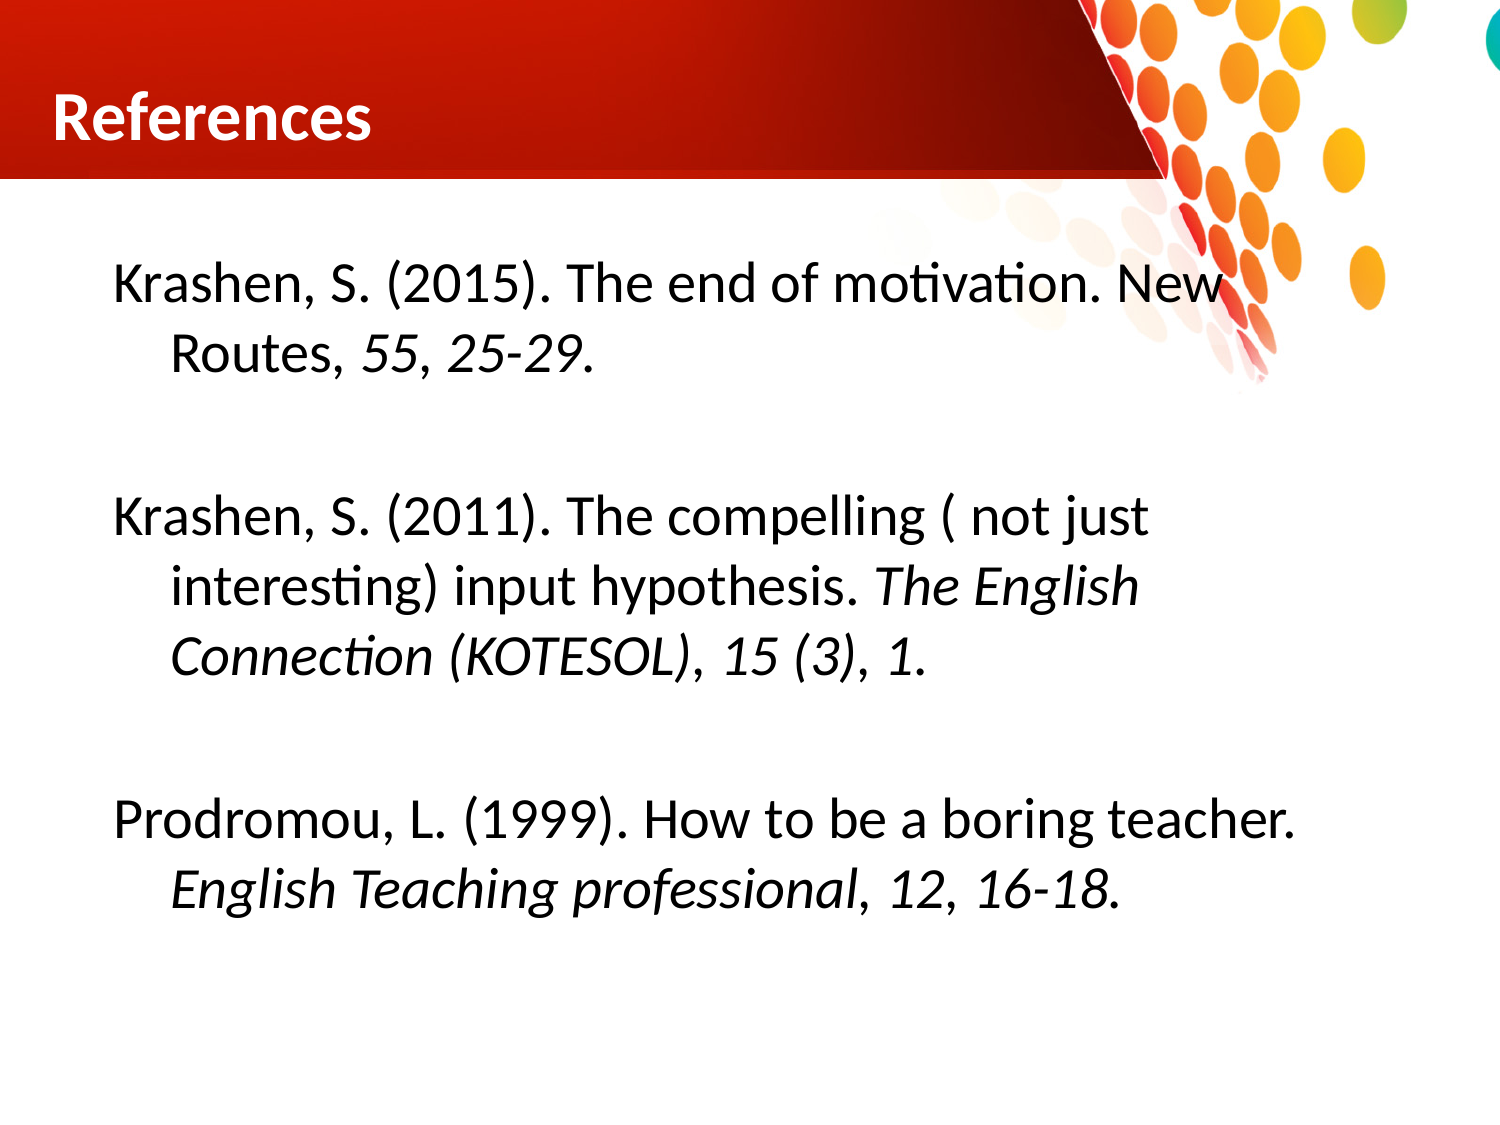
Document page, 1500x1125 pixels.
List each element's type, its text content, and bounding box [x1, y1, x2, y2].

title References [37, 62, 1464, 163]
picture [0, 0, 1500, 1125]
list Krashen, S. (2015). The end of motivation. New Routes, 55, 25-29. Krashen, S. (2011). The compelling ( not just interesting) input hypothesis. The English Connection (KOTESOL), 15 (3), 1. Prodromou, L. (1999). How to be a boring teacher. English Teaching professional, 12, 16-18. [98, 236, 1427, 1064]
